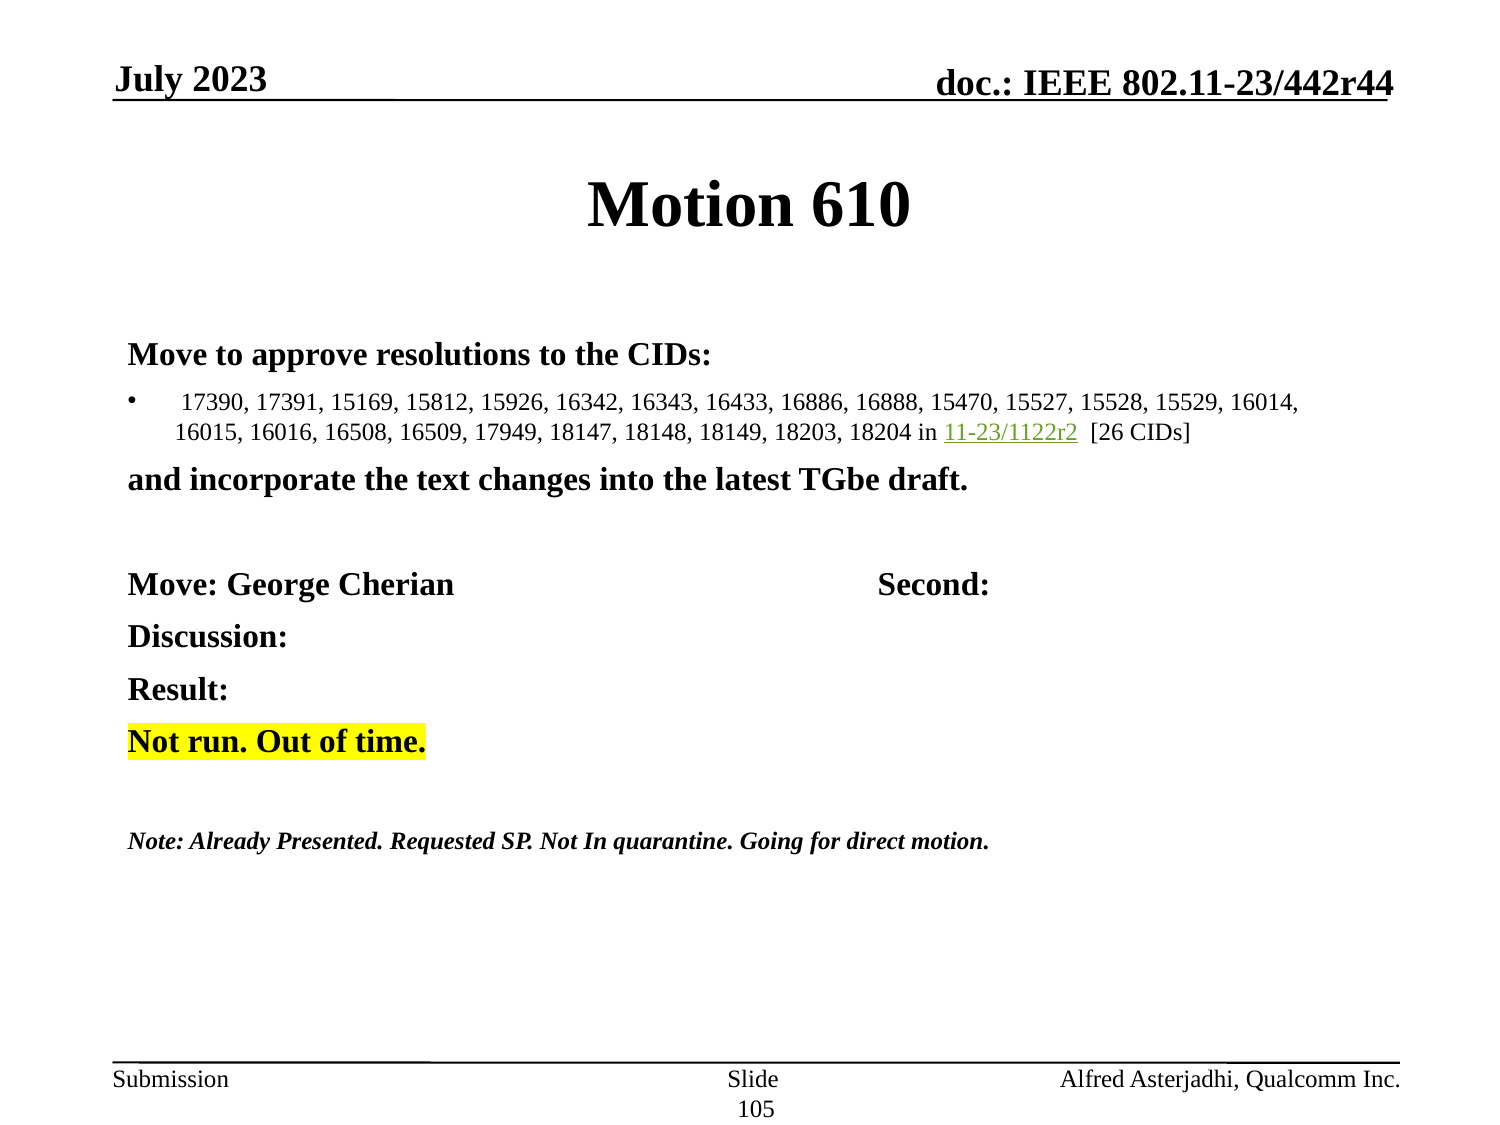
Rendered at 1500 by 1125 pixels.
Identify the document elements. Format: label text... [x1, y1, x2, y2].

slide_number Slide 105 [712, 1061, 800, 1123]
title Motion 610 [112, 112, 1388, 288]
footer Alfred Asterjadhi, Qualcomm Inc. [878, 1061, 1402, 1093]
list Move to approve resolutions to the CIDs: 17390, 17391, 15169, 15812, 15926, 16342, 16343, 16433, 16886, 16888, 15470, 15527, 15528, 15529, 16014, 16015, 16016, 16508, 16509, 17949, 18147, 18148, 18149, 18203, 18204 in 11-23/1122r2 [26 CIDs] and incorporate the text changes into the latest TGbe draft. Move: George Cherian Second: Discussion: Result: Not run. Out of time. Note: Already Presented. Requested SP. Not In quarantine. Going for direct motion. [112, 324, 1388, 1063]
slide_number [114, 54, 423, 100]
